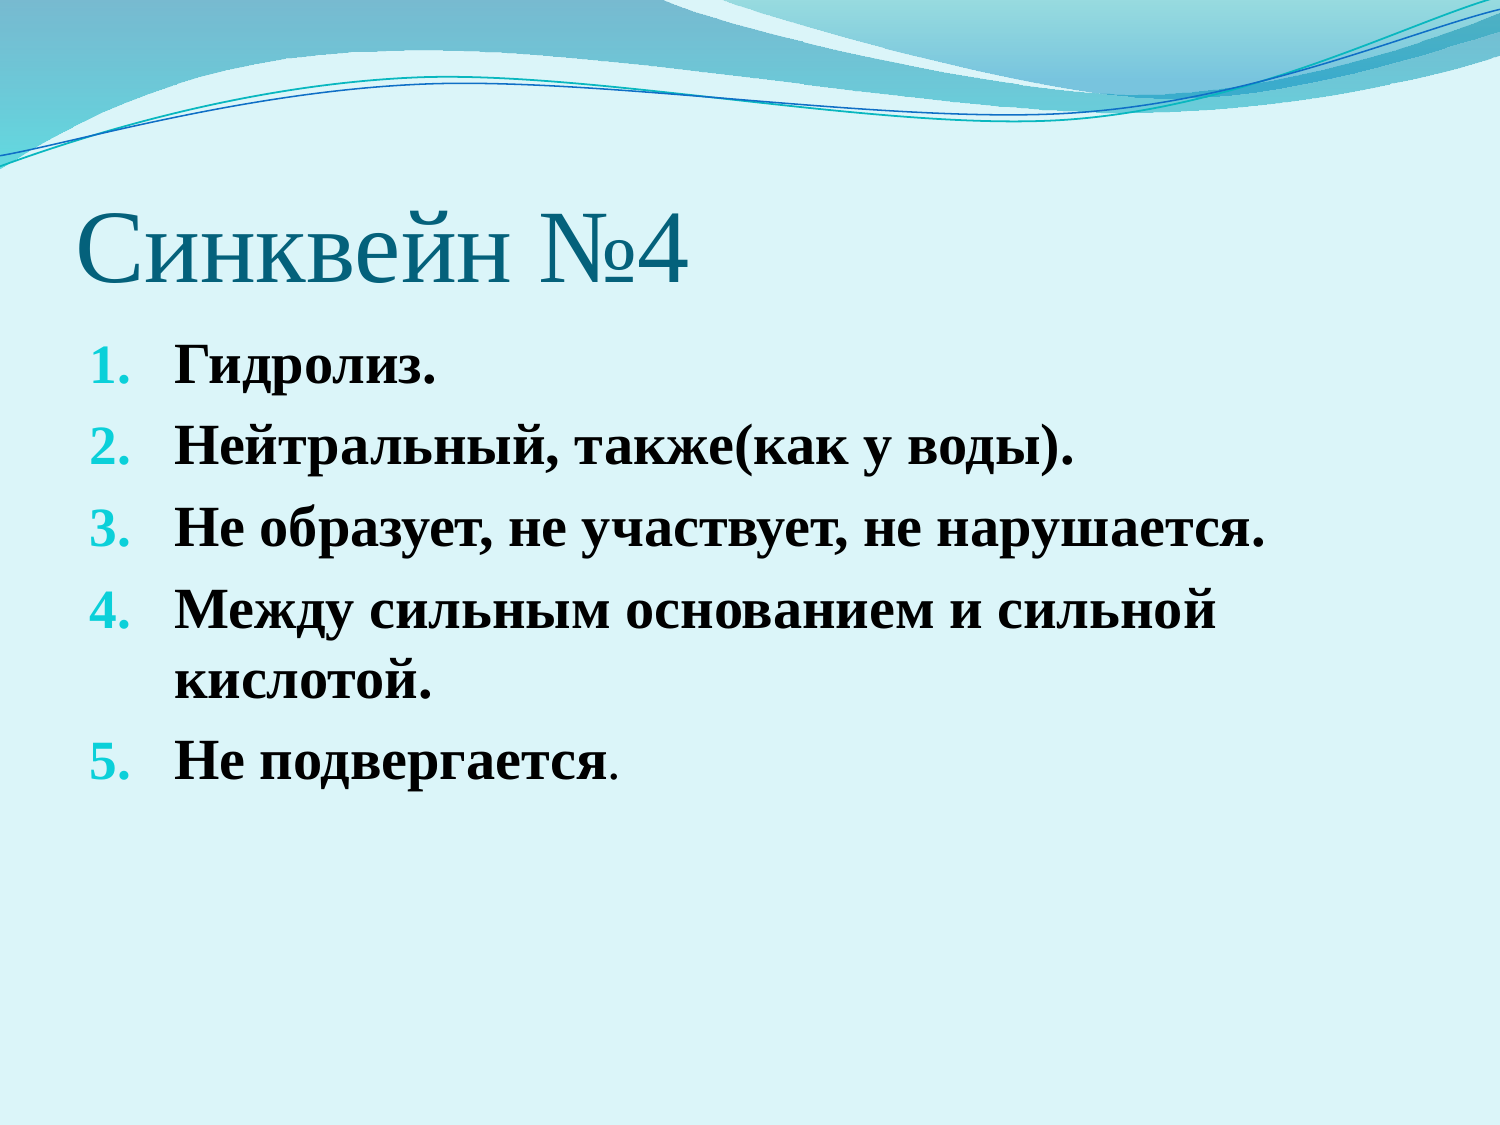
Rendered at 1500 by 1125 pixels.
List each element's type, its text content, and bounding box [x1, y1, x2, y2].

list Гидролиз. Нейтральный, также(как у воды). Не образует, не участвует, не нарушается. Между сильным основанием и сильной кислотой. Не подвергается. [75, 317, 1425, 1038]
title Синквейн №4 [75, 115, 1425, 303]
